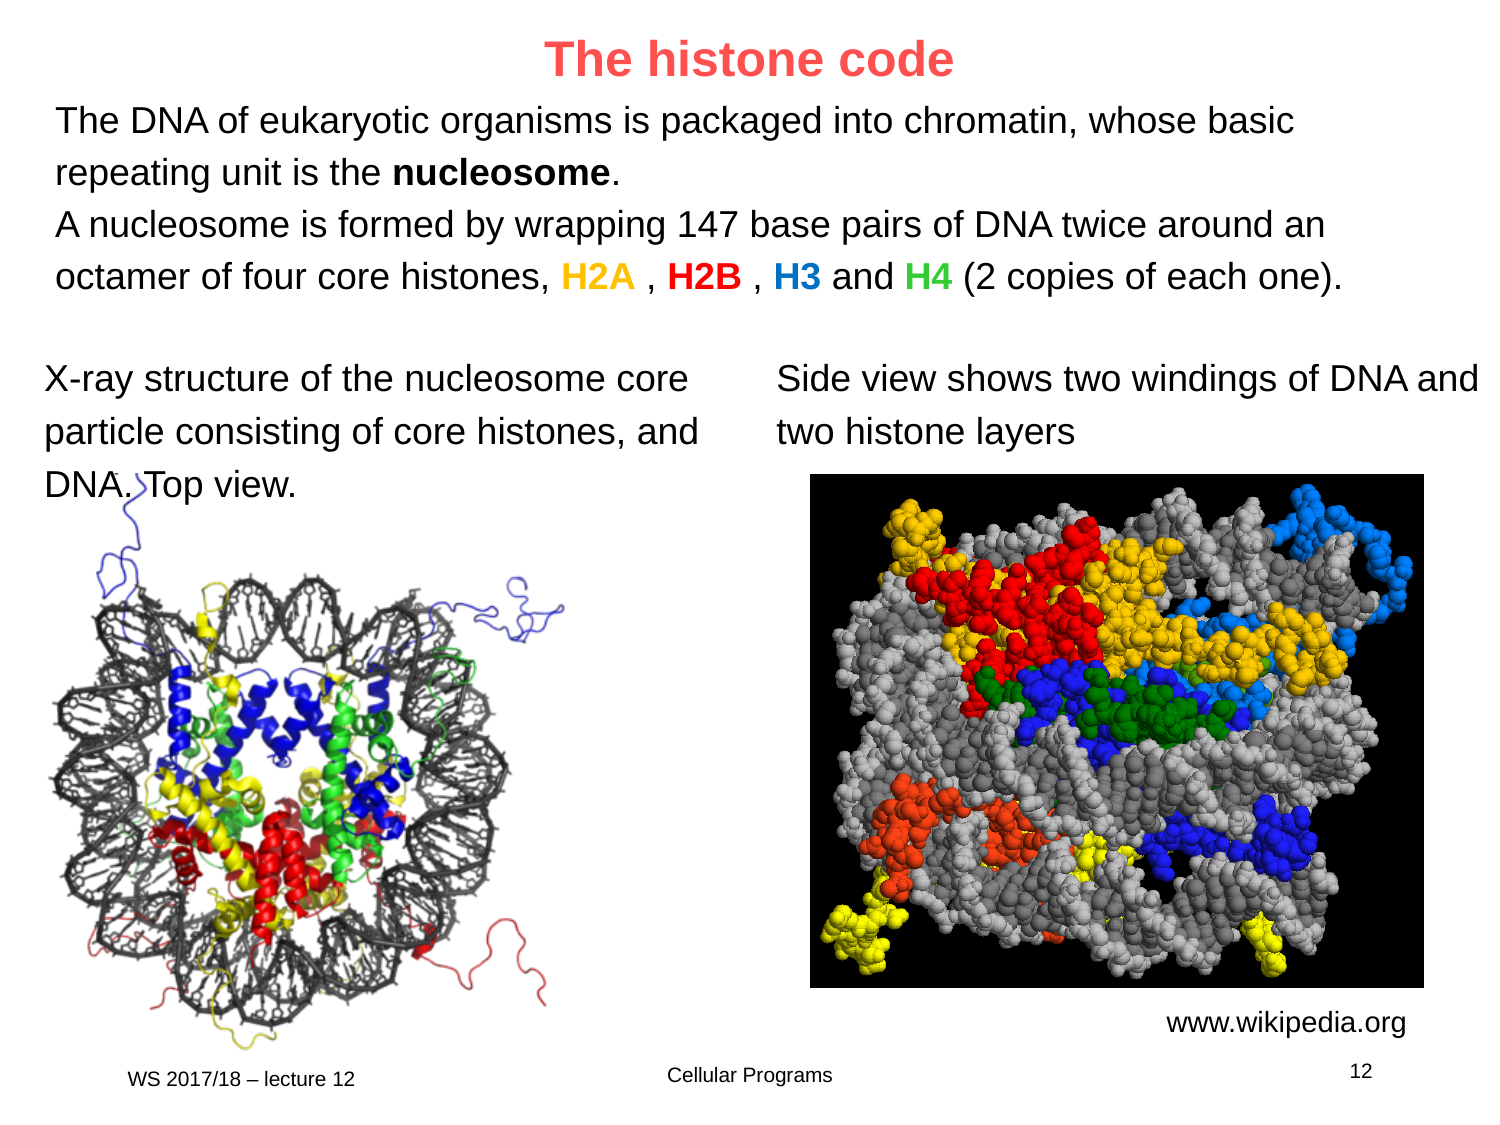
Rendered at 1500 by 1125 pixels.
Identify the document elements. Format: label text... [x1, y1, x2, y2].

text_box www.wikipedia.org [1151, 996, 1423, 1046]
text_box [0, 0, 324, 194]
slide_number 12 [1074, 1024, 1388, 1101]
text_box Side view shows two windings of DNA and two histone layers [761, 337, 1500, 460]
text_box The DNA of eukaryotic organisms is packaged into chromatin, whose basic repeating unit is the nucleosome. A nucleosome is formed by wrapping 147 base pairs of DNA twice around an octamer of four core histones, H2A , H2B , H3 and H4 (2 copies of each one). [40, 81, 1463, 305]
footer Cellular Programs [512, 1054, 988, 1125]
picture [809, 473, 1424, 988]
text_box X-ray structure of the nucleosome core particle consisting of core histones, and DNA. Top view. [29, 337, 774, 513]
picture [29, 473, 585, 1057]
slide_number WS 2017/18 – lecture 12 [112, 1066, 426, 1125]
title The histone code [324, 31, 1388, 81]
